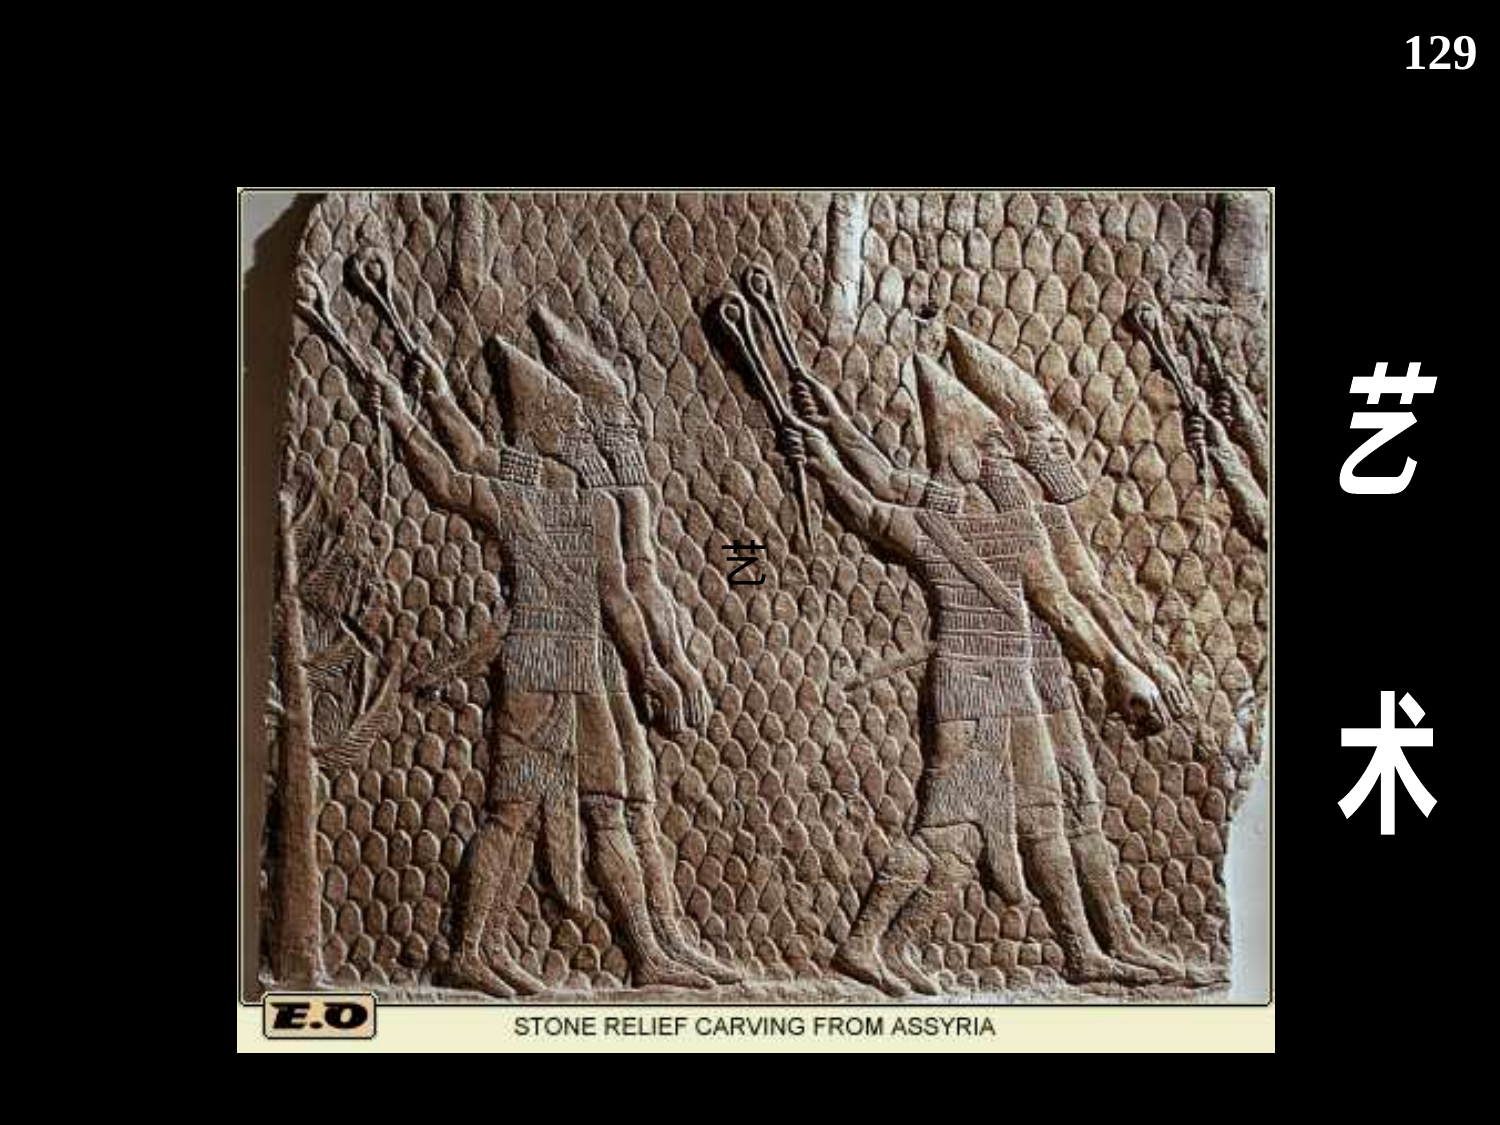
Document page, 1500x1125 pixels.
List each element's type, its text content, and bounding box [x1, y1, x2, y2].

picture [237, 187, 1276, 1054]
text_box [1337, 362, 1438, 1125]
text_box 129 [1387, 12, 1493, 88]
